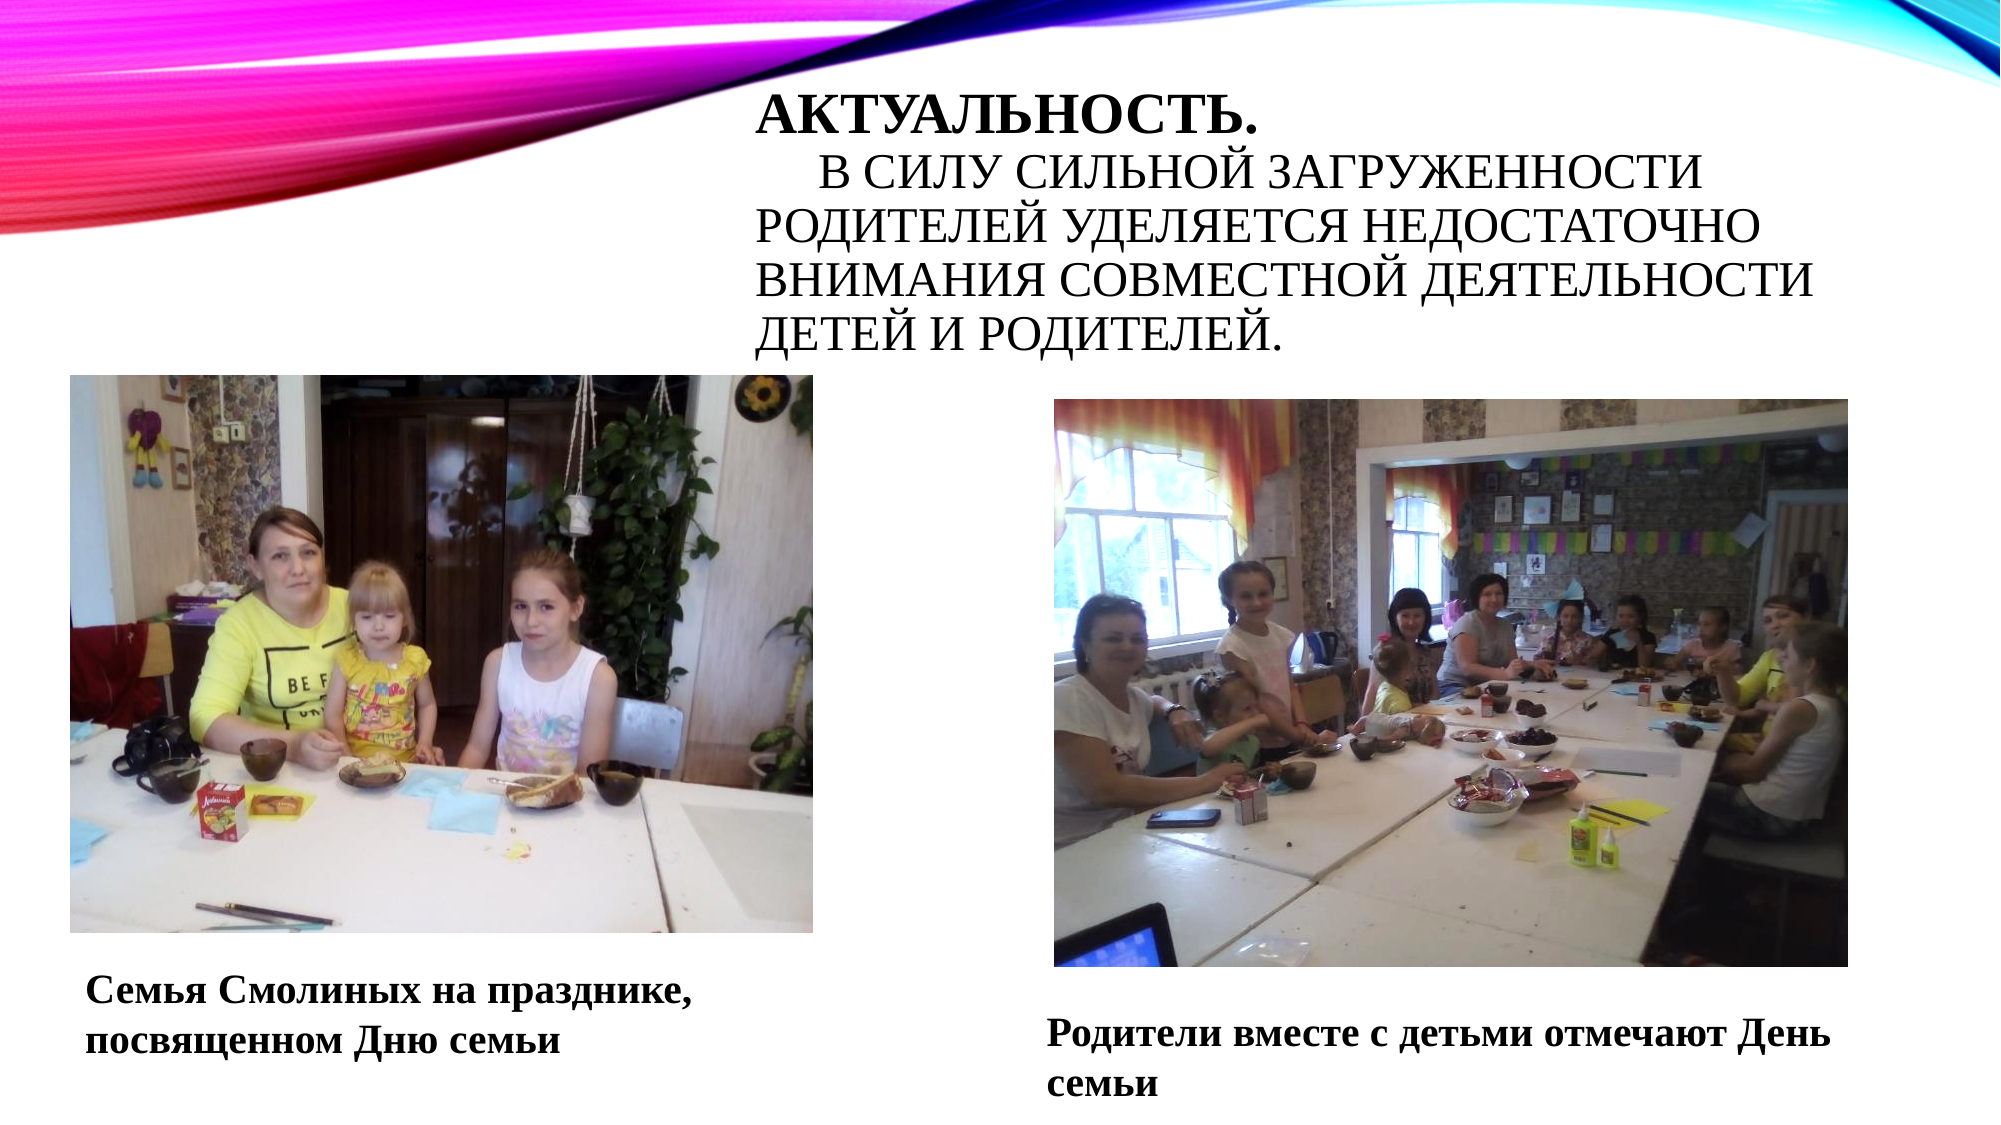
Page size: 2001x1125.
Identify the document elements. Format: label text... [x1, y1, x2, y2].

title Актуальность. В силу сильной загруженности родителей уделяется недостаточно внимания совместной деятельности детей и родителей. [740, 146, 1907, 359]
picture [0, 0, 2000, 237]
text_box Семья Смолиных на празднике, посвященном Дню семьи [70, 954, 882, 1069]
picture [1890, 0, 2000, 75]
text_box Родители вместе с детьми отмечают День семьи [1031, 997, 1871, 1113]
picture [1910, 0, 2000, 45]
picture [1054, 398, 1848, 968]
picture [69, 375, 813, 933]
